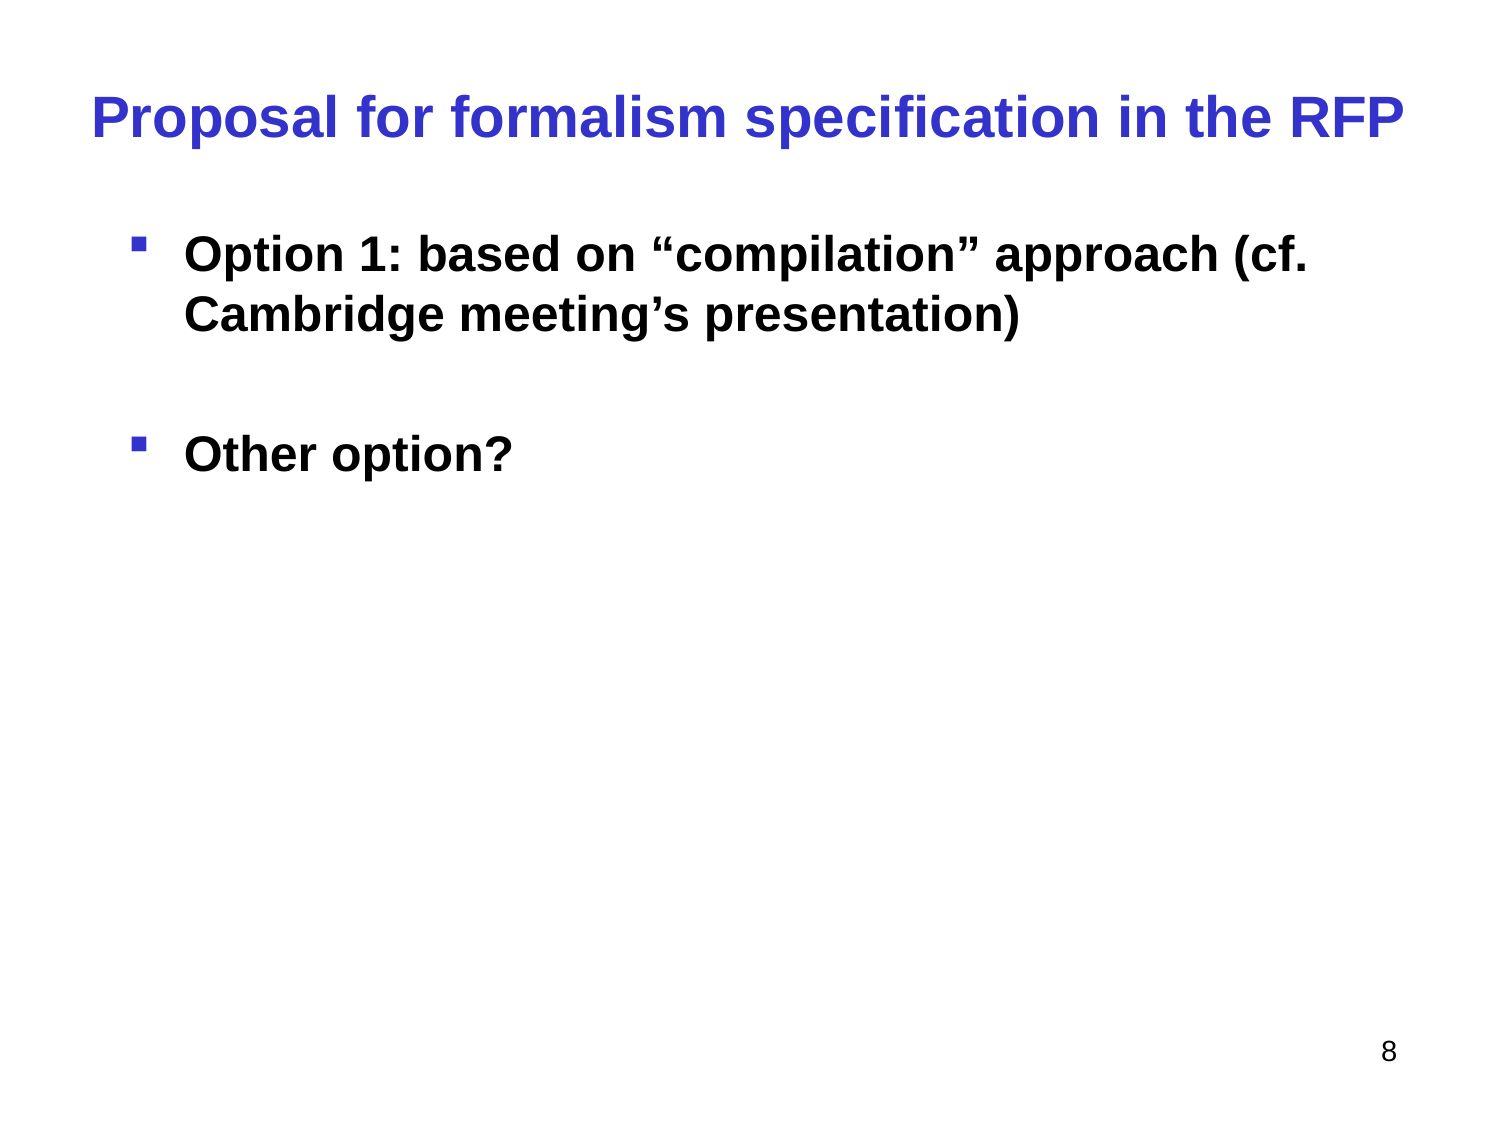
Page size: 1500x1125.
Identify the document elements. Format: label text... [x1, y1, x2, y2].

list Option 1: based on “compilation” approach (cf. Cambridge meeting’s presentation) Other option? [112, 213, 1388, 1025]
slide_number 8 [1100, 1025, 1413, 1100]
title Proposal for formalism specification in the RFP [75, 37, 1423, 190]
